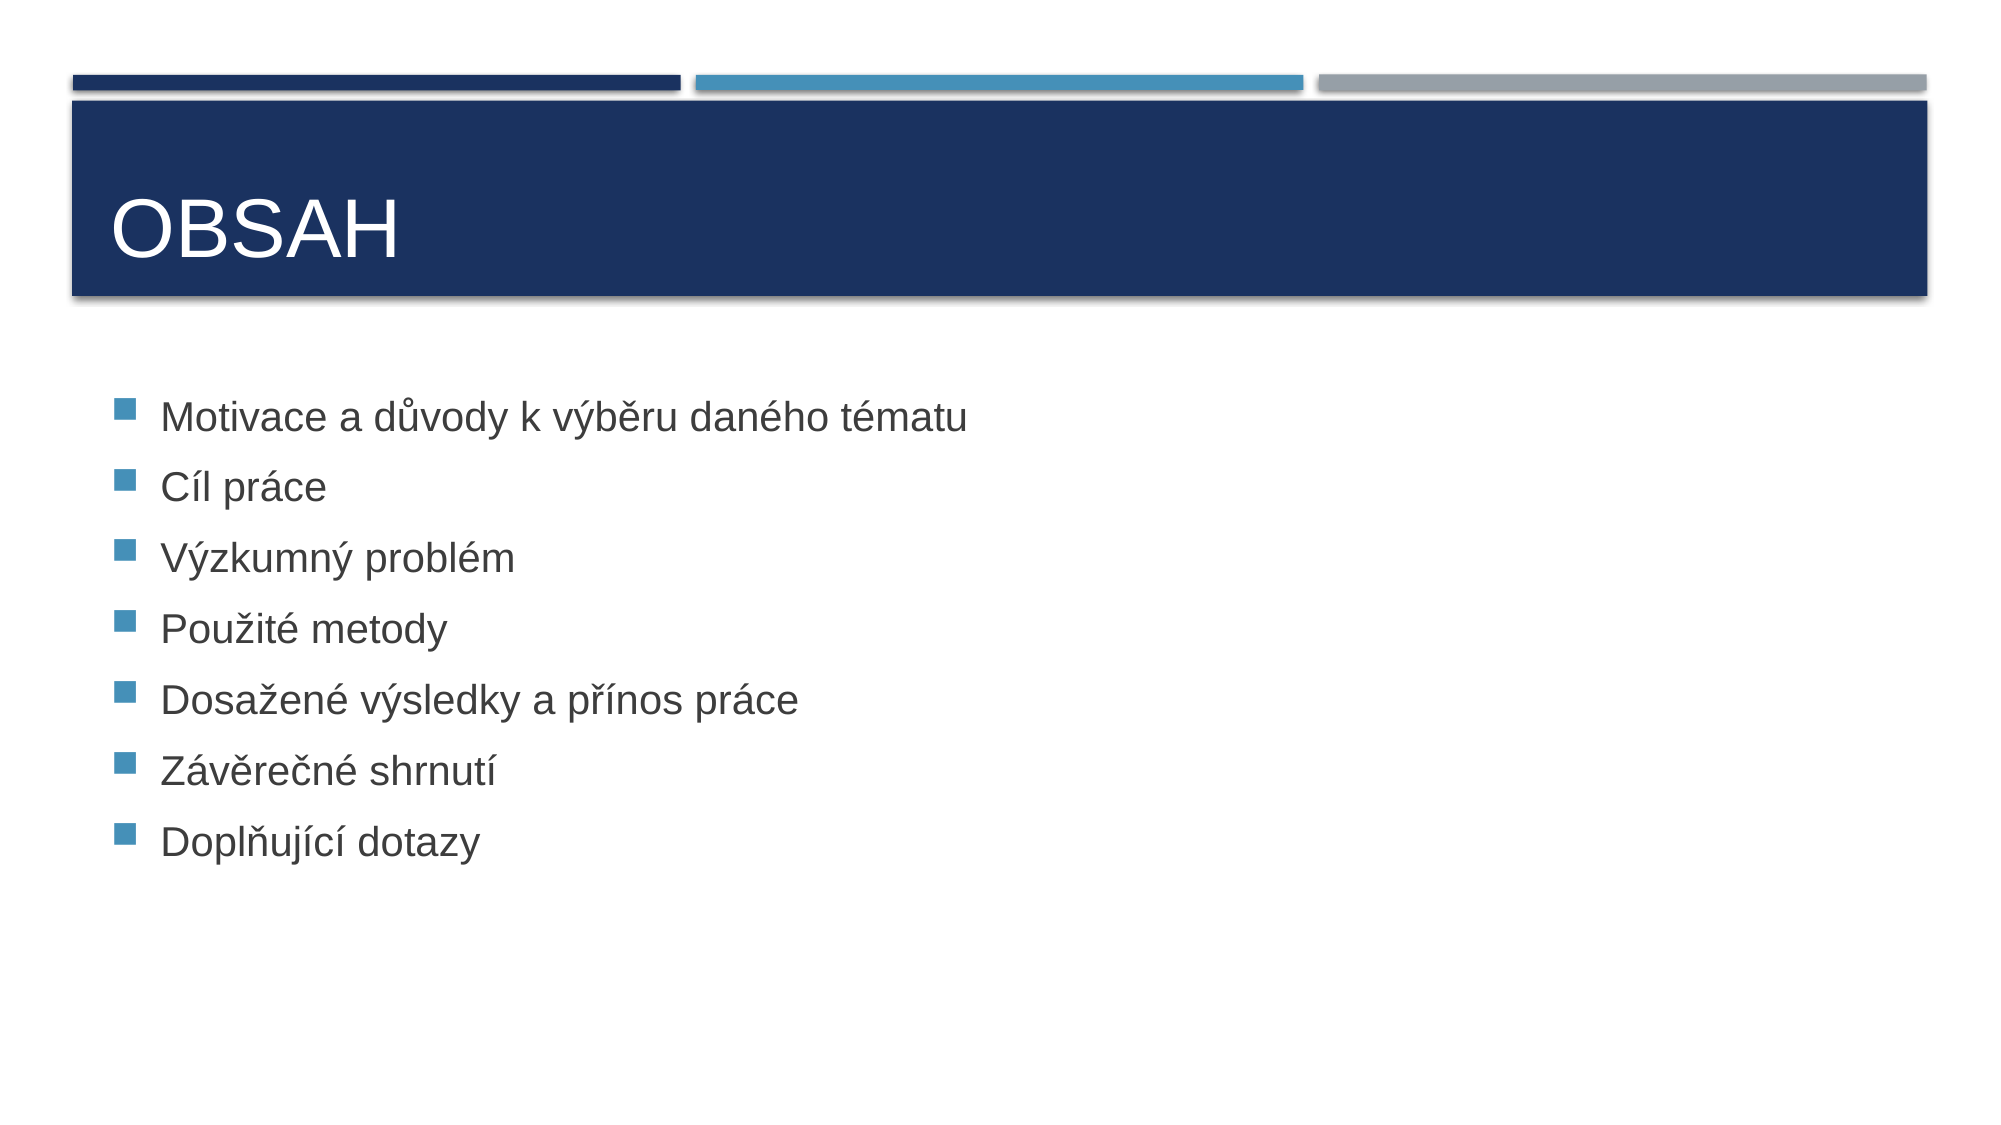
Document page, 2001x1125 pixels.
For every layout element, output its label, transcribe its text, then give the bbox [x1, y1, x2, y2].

list Motivace a důvody k výběru daného tématu Cíl práce Výzkumný problém Použité metody Dosažené výsledky a přínos práce Závěrečné shrnutí Doplňující dotazy [95, 357, 1905, 962]
title obsah [95, 115, 1905, 282]
